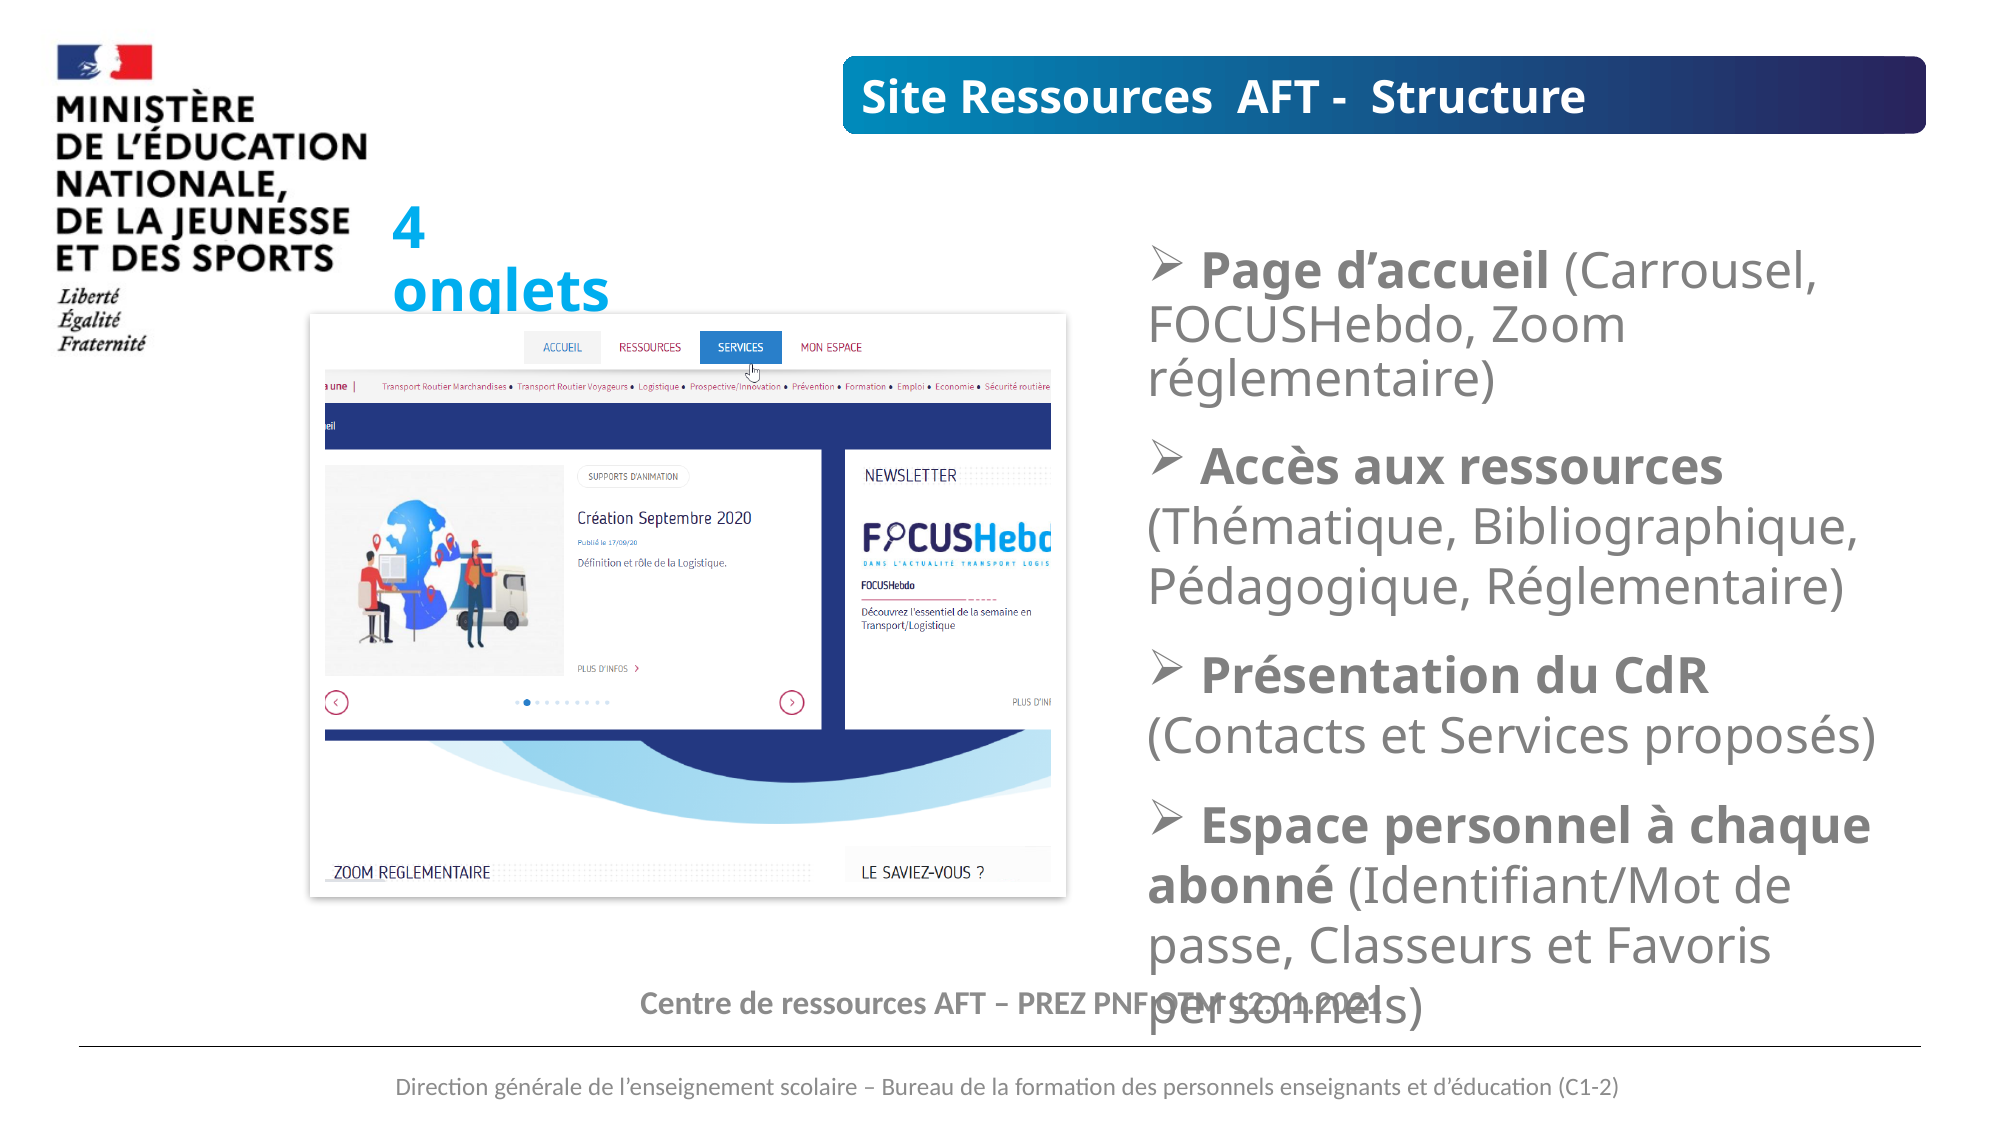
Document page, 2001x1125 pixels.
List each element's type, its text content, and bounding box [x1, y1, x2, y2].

text_box Site Ressources AFT - Structure [842, 55, 1927, 135]
text_box 4 onglets [378, 190, 646, 269]
text_box Page d’accueil (Carrousel, FOCUSHebdo, Zoom réglementaire) Accès aux ressources (Thématique, Bibliographique, Pédagogique, Réglementaire) Présentation du CdR (Contacts et Services proposés) Espace personnel à chaque abonné (Identifiant/Mot de passe, Classeurs et Favoris personnels) [1132, 177, 1945, 1042]
picture [1045, 536, 1052, 547]
footer Direction générale de l’enseignement scolaire – Bureau de la formation des personnels enseignants et d’éducation (C1-2) [78, 1046, 1945, 1125]
picture [324, 328, 1052, 883]
picture [23, 11, 398, 385]
text_box Centre de ressources AFT – PREZ PNF OTM 12.01.2021 [511, 986, 1512, 1047]
